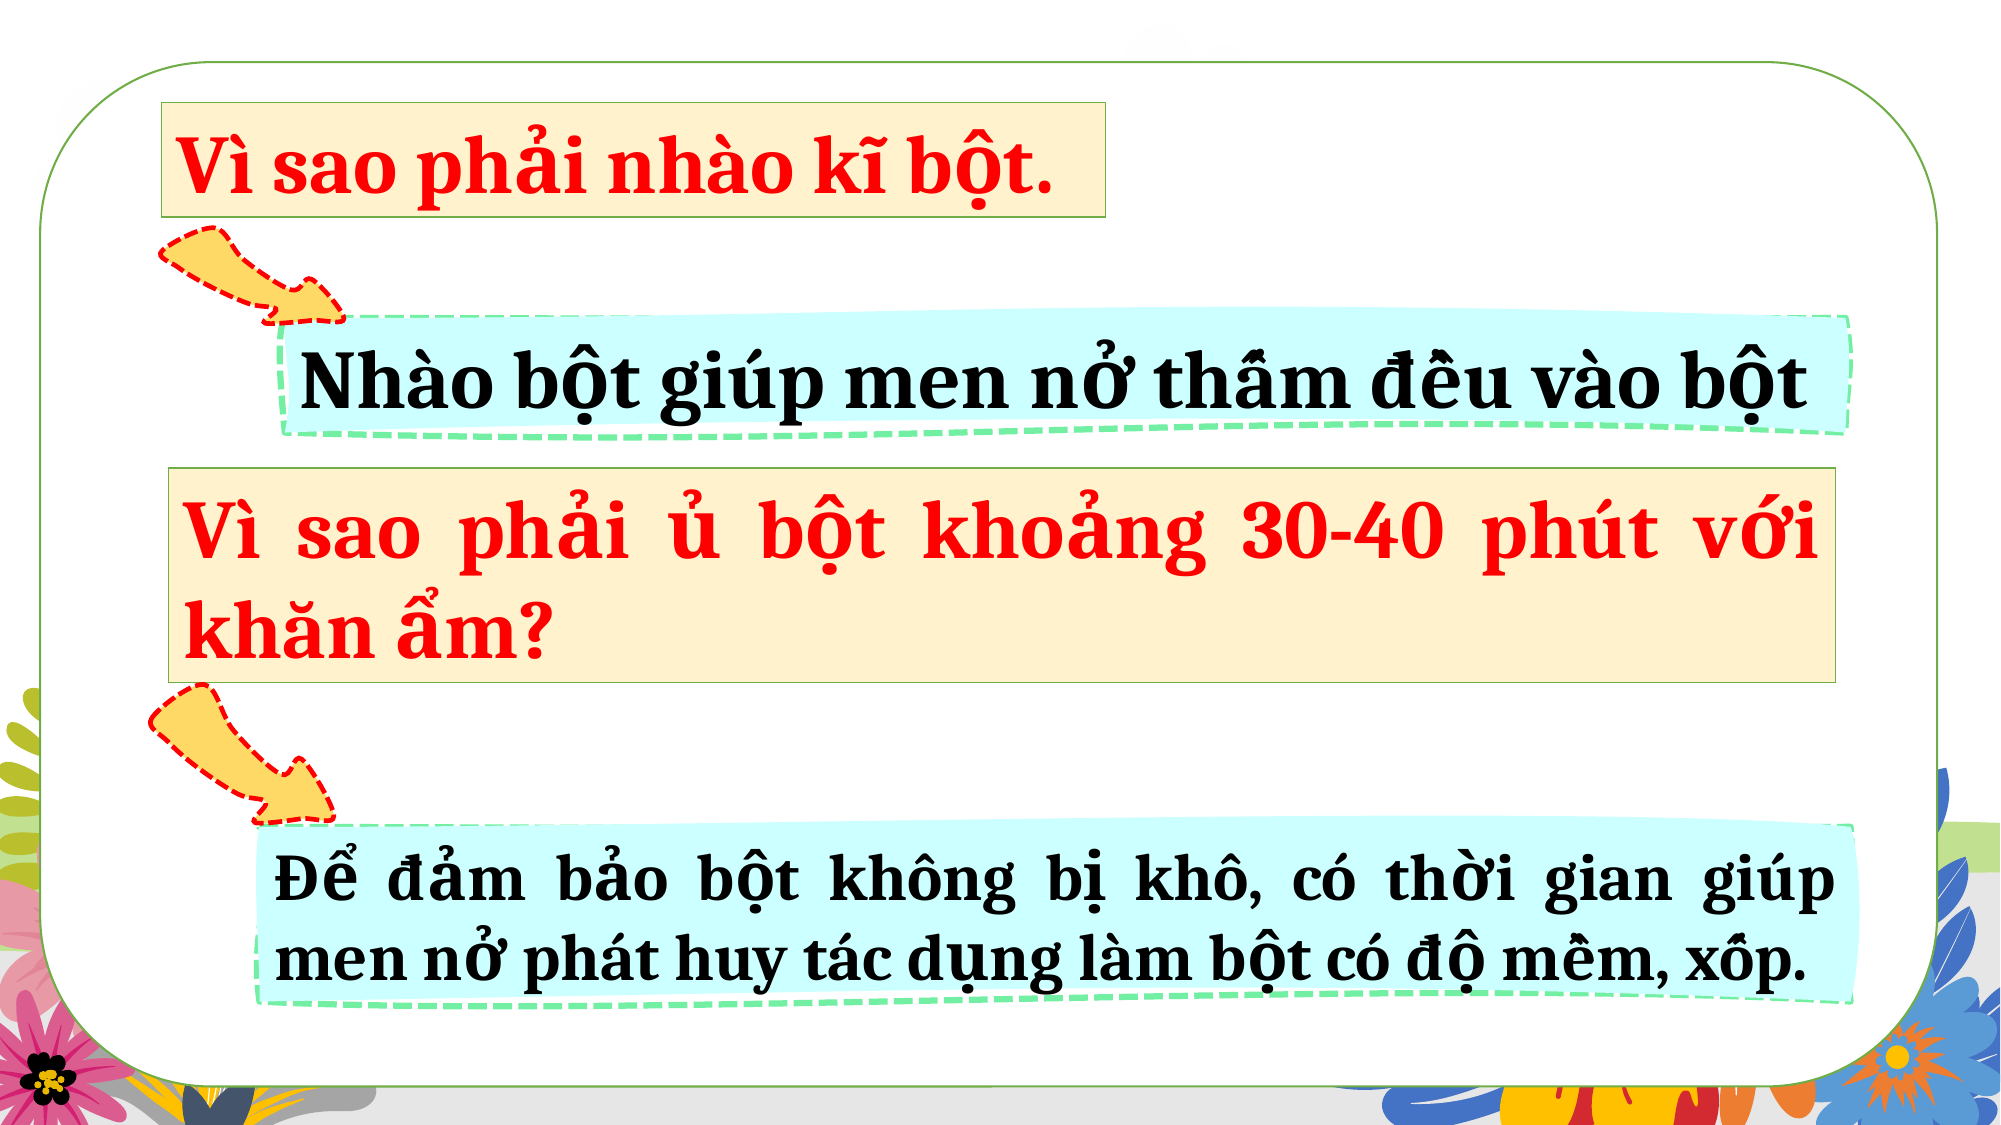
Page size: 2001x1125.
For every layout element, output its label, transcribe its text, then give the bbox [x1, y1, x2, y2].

text_box Vì sao phải nhào kĩ bột. [161, 102, 1106, 218]
text_box [39, 61, 1939, 1088]
text_box [159, 226, 346, 325]
text_box Vì sao phải ủ bột khoảng 30-40 phút với khăn ẩm? [168, 467, 1836, 683]
text_box Nhào bột giúp men nở thấm đều vào bột [284, 306, 1850, 434]
text_box [149, 683, 335, 825]
text_box Để đảm bảo bột không bị khô, có thời gian giúp men nở phát huy tác dụng làm bột có độ mềm, xốp. [256, 815, 1860, 1004]
